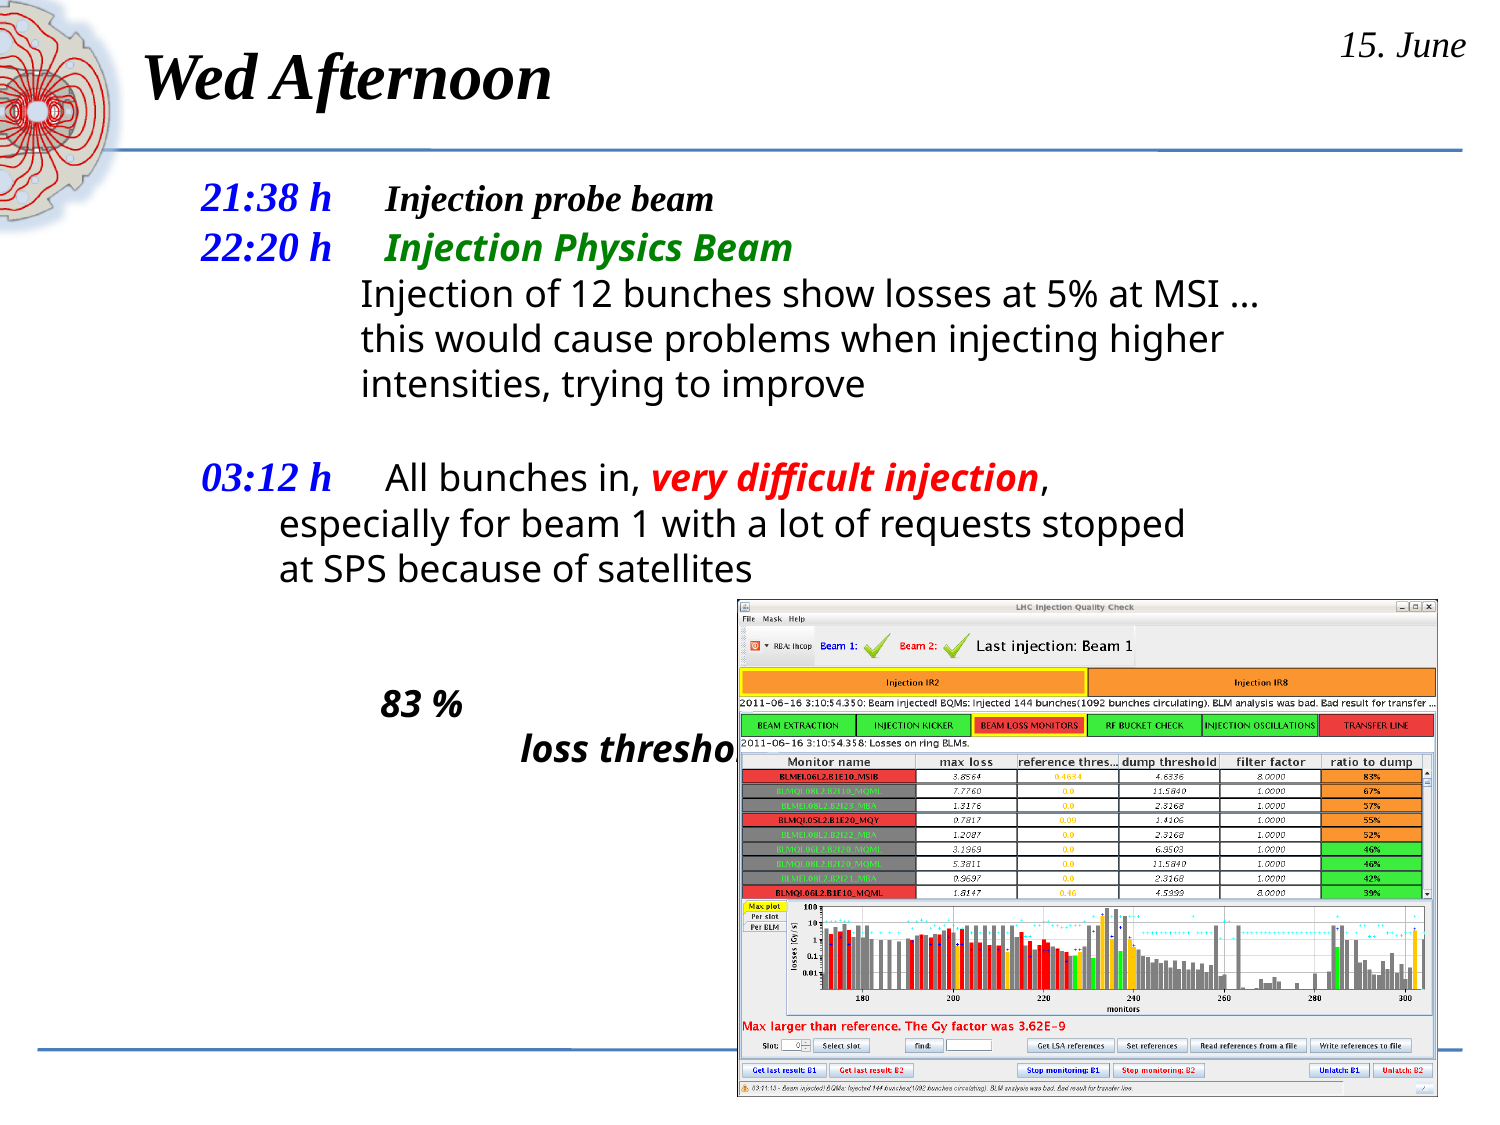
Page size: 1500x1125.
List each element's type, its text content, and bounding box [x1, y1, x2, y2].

picture [737, 599, 1439, 1097]
text_box 21:38 h Injection probe beam 22:20 h Injection Physics Beam Injection of 12 bunches show losses at 5% at MSI ... this would cause problems when injecting higher intensities, trying to improve 03:12 h All bunches in, very difficult injection, especially for beam 1 with a lot of requests stopped at SPS because of satellites 83 % loss threshold [186, 162, 1286, 823]
picture [0, 2, 109, 220]
text_box Wed Afternoon [124, 7, 1413, 138]
text_box 15. June [1324, 12, 1492, 73]
